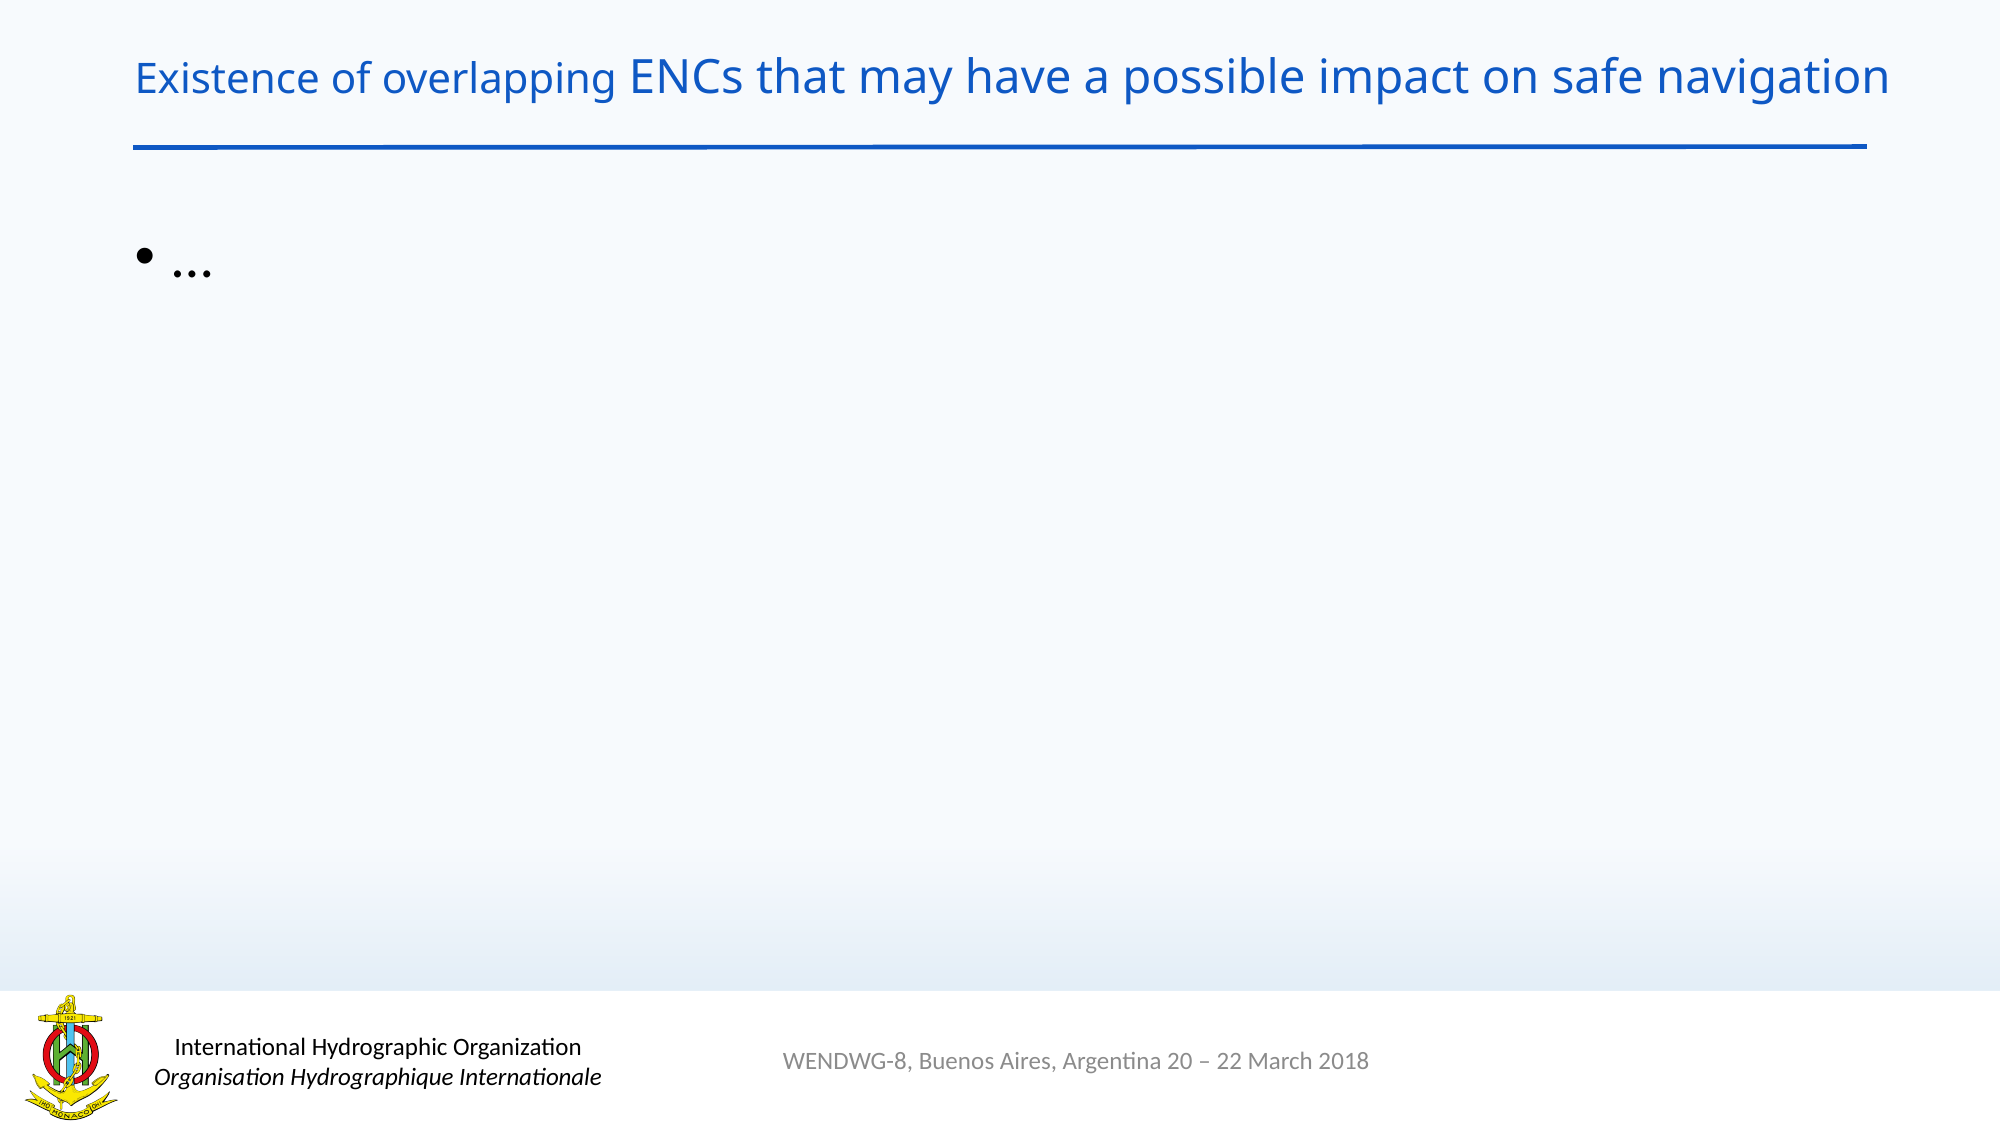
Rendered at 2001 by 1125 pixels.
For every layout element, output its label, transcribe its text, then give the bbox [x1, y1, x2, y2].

footer WENDWG-8, Buenos Aires, Argentina 20 – 22 March 2018 [739, 1029, 1415, 1090]
list … [119, 219, 1866, 964]
title Existence of overlapping ENCs that may have a possible impact on safe navigation [119, 25, 1934, 131]
picture [17, 990, 122, 1125]
